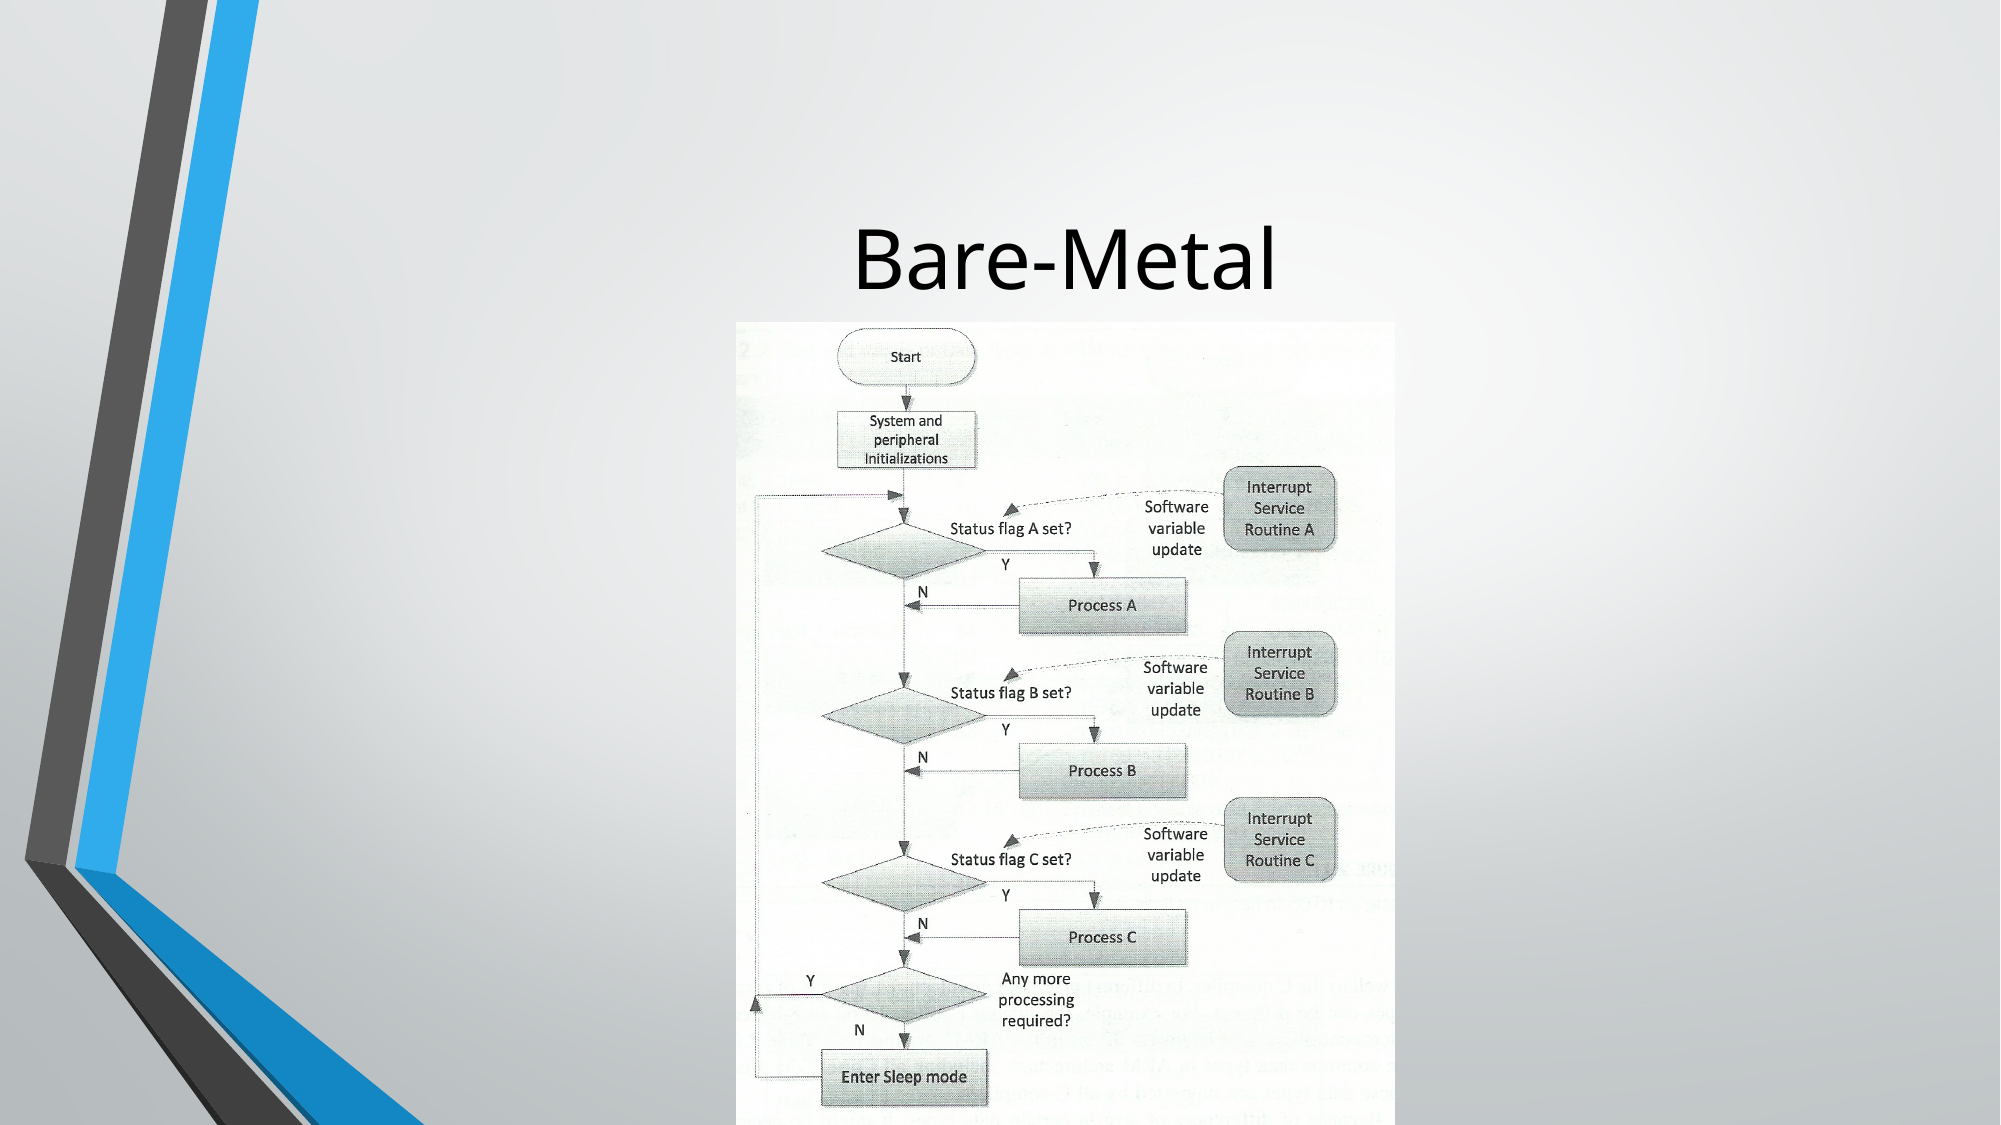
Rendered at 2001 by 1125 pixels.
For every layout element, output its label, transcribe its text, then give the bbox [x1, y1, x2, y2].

picture [735, 321, 1395, 1125]
title Bare-Metal [243, 112, 1887, 400]
